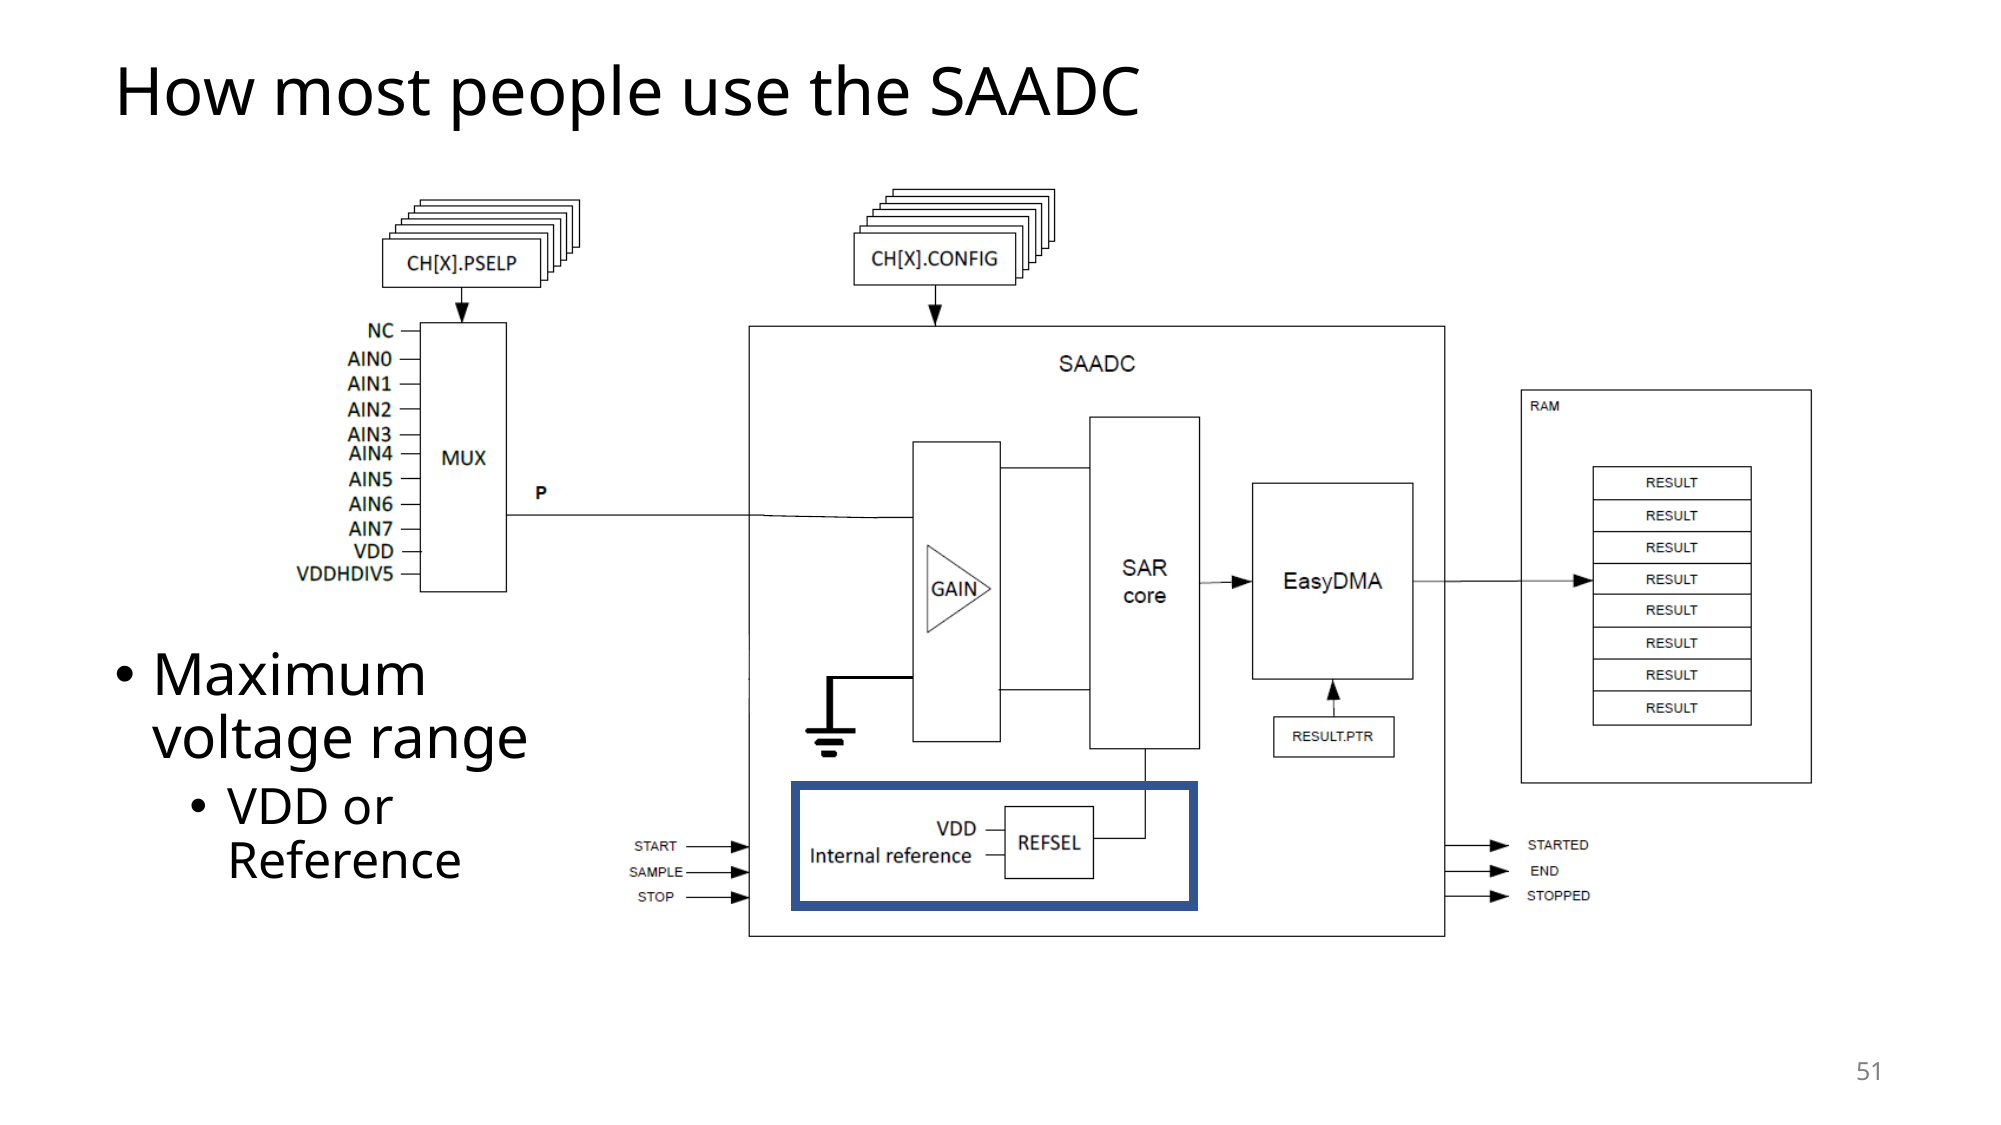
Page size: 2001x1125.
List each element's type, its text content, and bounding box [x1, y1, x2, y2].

title How most people use the SAADC [99, 37, 1900, 150]
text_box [289, 183, 1825, 1009]
slide_number 51 [1749, 1042, 1900, 1103]
list Maximum voltage range VDD or Reference [99, 637, 639, 1013]
